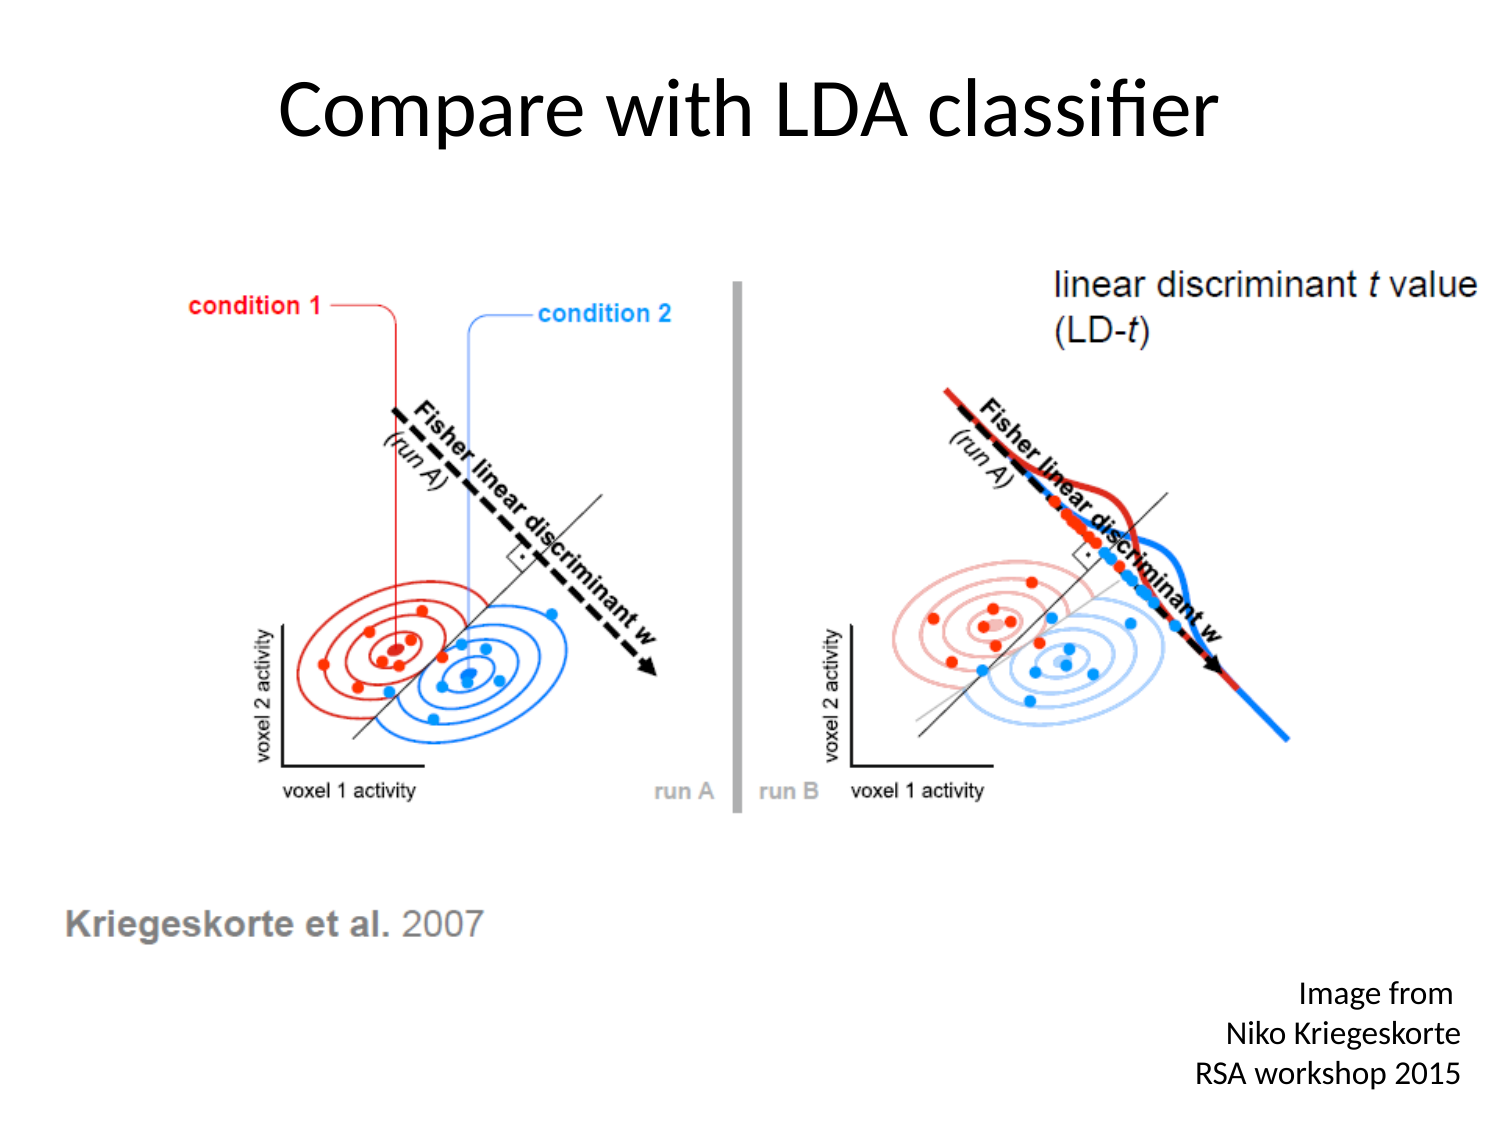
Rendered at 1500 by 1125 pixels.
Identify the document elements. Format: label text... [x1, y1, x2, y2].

text_box Image from Niko Kriegeskorte RSA workshop 2015 [1092, 964, 1477, 1099]
picture [52, 255, 1488, 951]
title Compare with LDA classifier [75, 45, 1425, 161]
